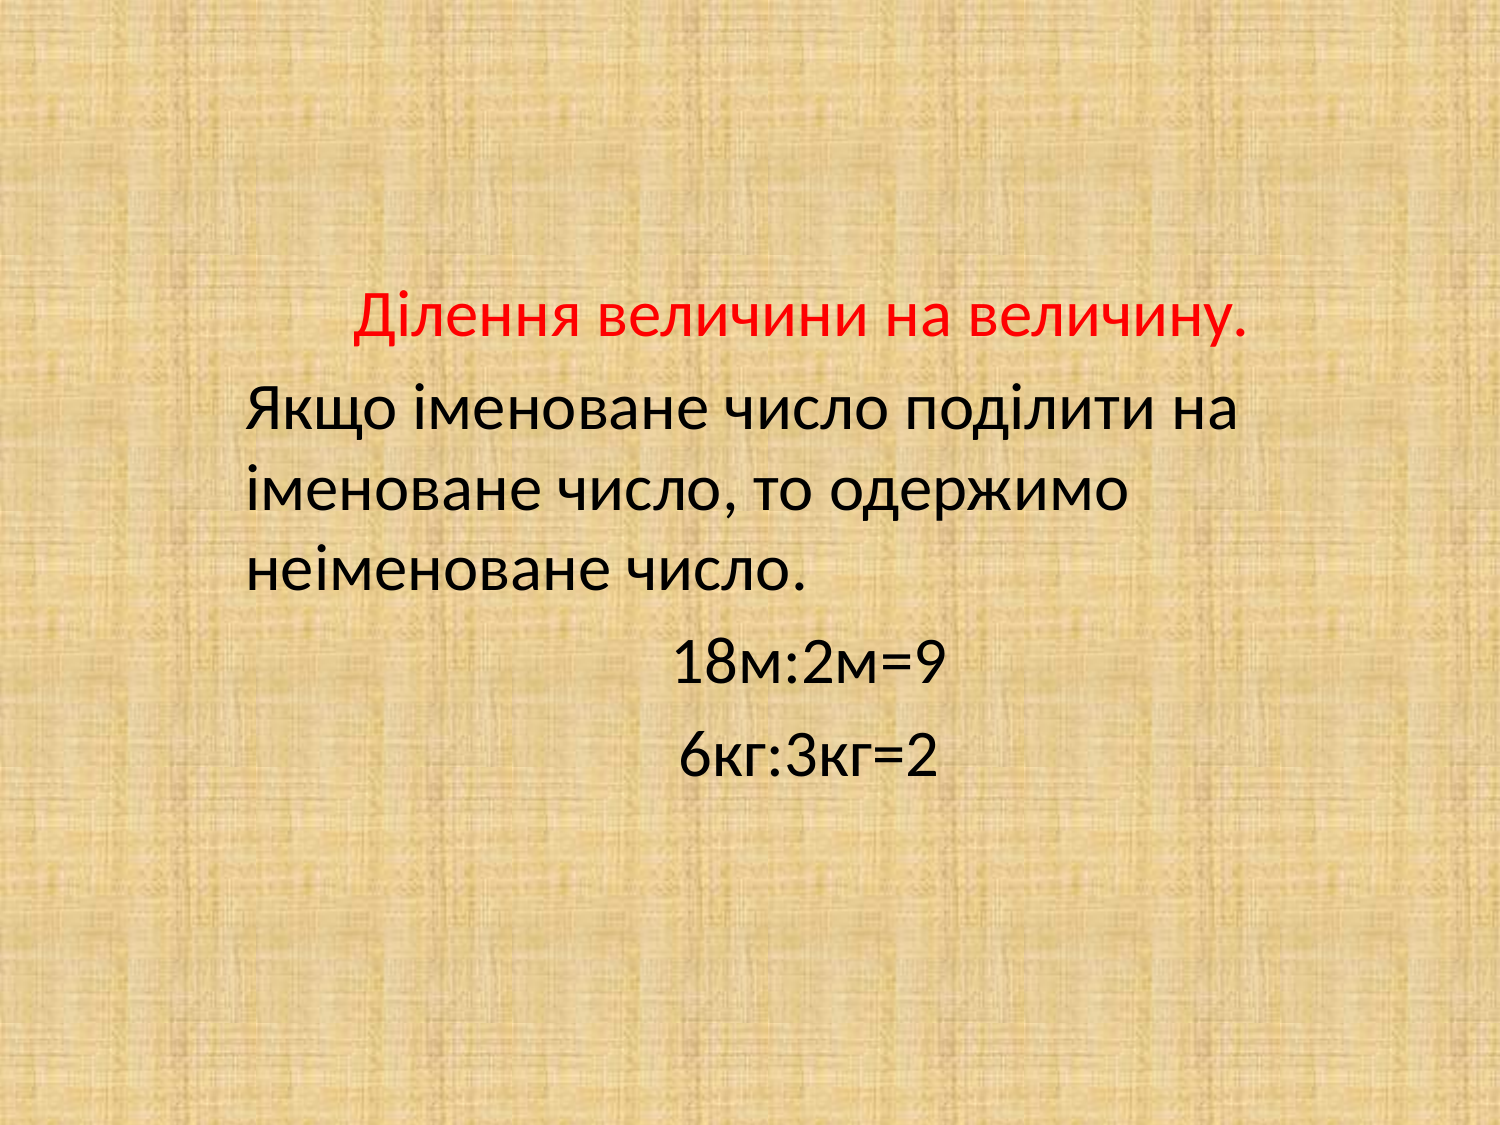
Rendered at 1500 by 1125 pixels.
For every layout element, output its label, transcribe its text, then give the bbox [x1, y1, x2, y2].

list Ділення величини на величину. Якщо іменоване число поділити на іменоване число, то одержимо неіменоване число. 18м:2м=9 6кг:3кг=2 [230, 262, 1388, 1005]
picture [0, 0, 1500, 1125]
